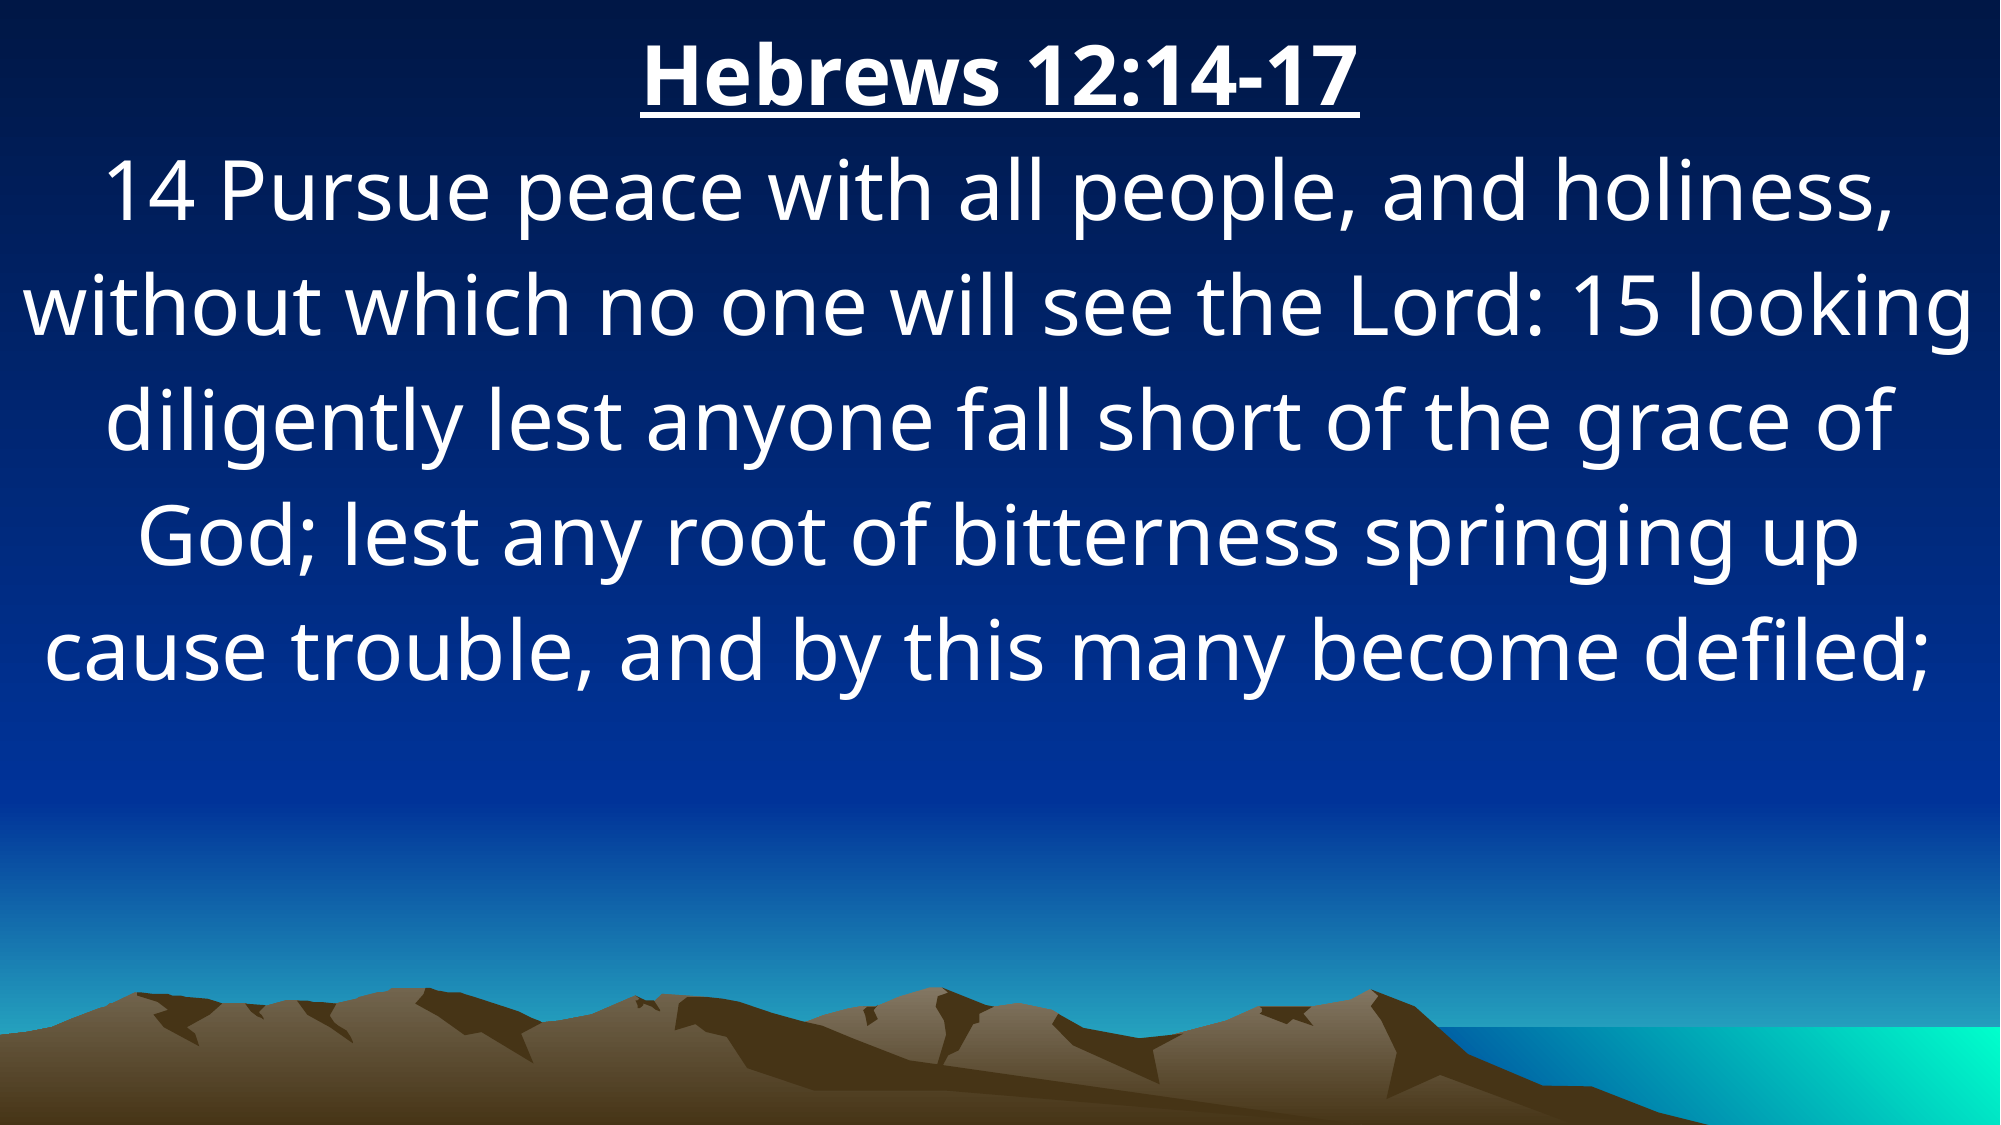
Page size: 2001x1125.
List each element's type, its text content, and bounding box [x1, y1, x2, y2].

text_box Hebrews 12:14-17 14 Pursue peace with all people, and holiness, without which no one will see the Lord: 15 looking diligently lest anyone fall short of the grace of God; lest any root of bitterness springing up cause trouble, and by this many become defiled; [0, 0, 2000, 900]
